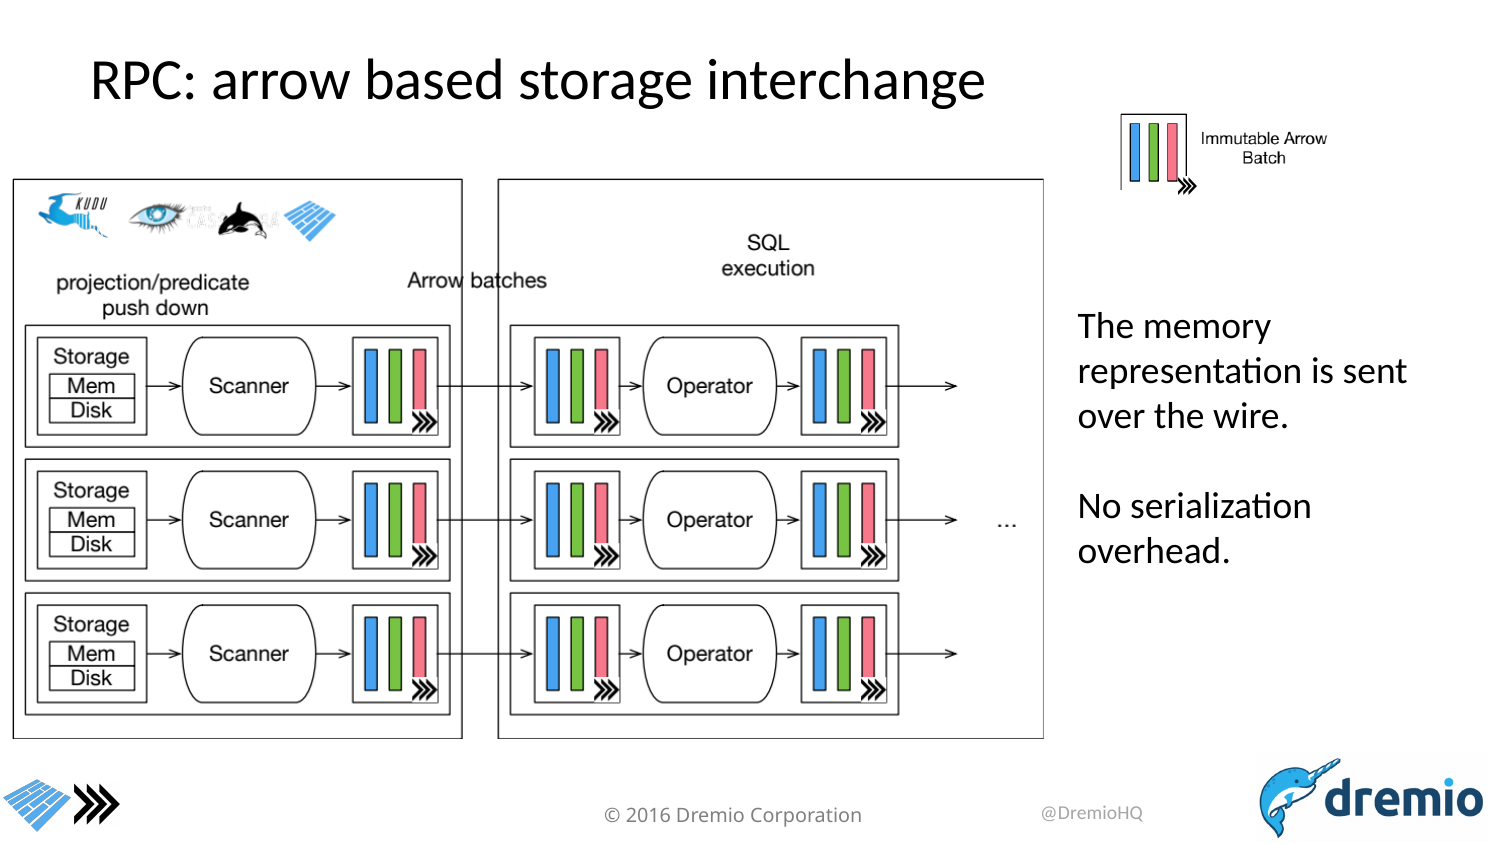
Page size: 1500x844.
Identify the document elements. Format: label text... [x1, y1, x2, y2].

picture [74, 781, 120, 827]
title RPC: arrow based storage interchange [75, 33, 1425, 118]
picture [1256, 751, 1488, 842]
picture [10, 176, 1044, 739]
picture [1117, 111, 1332, 196]
text_box The memory representation is sent over the wire. No serialization overhead. [1062, 293, 1428, 579]
